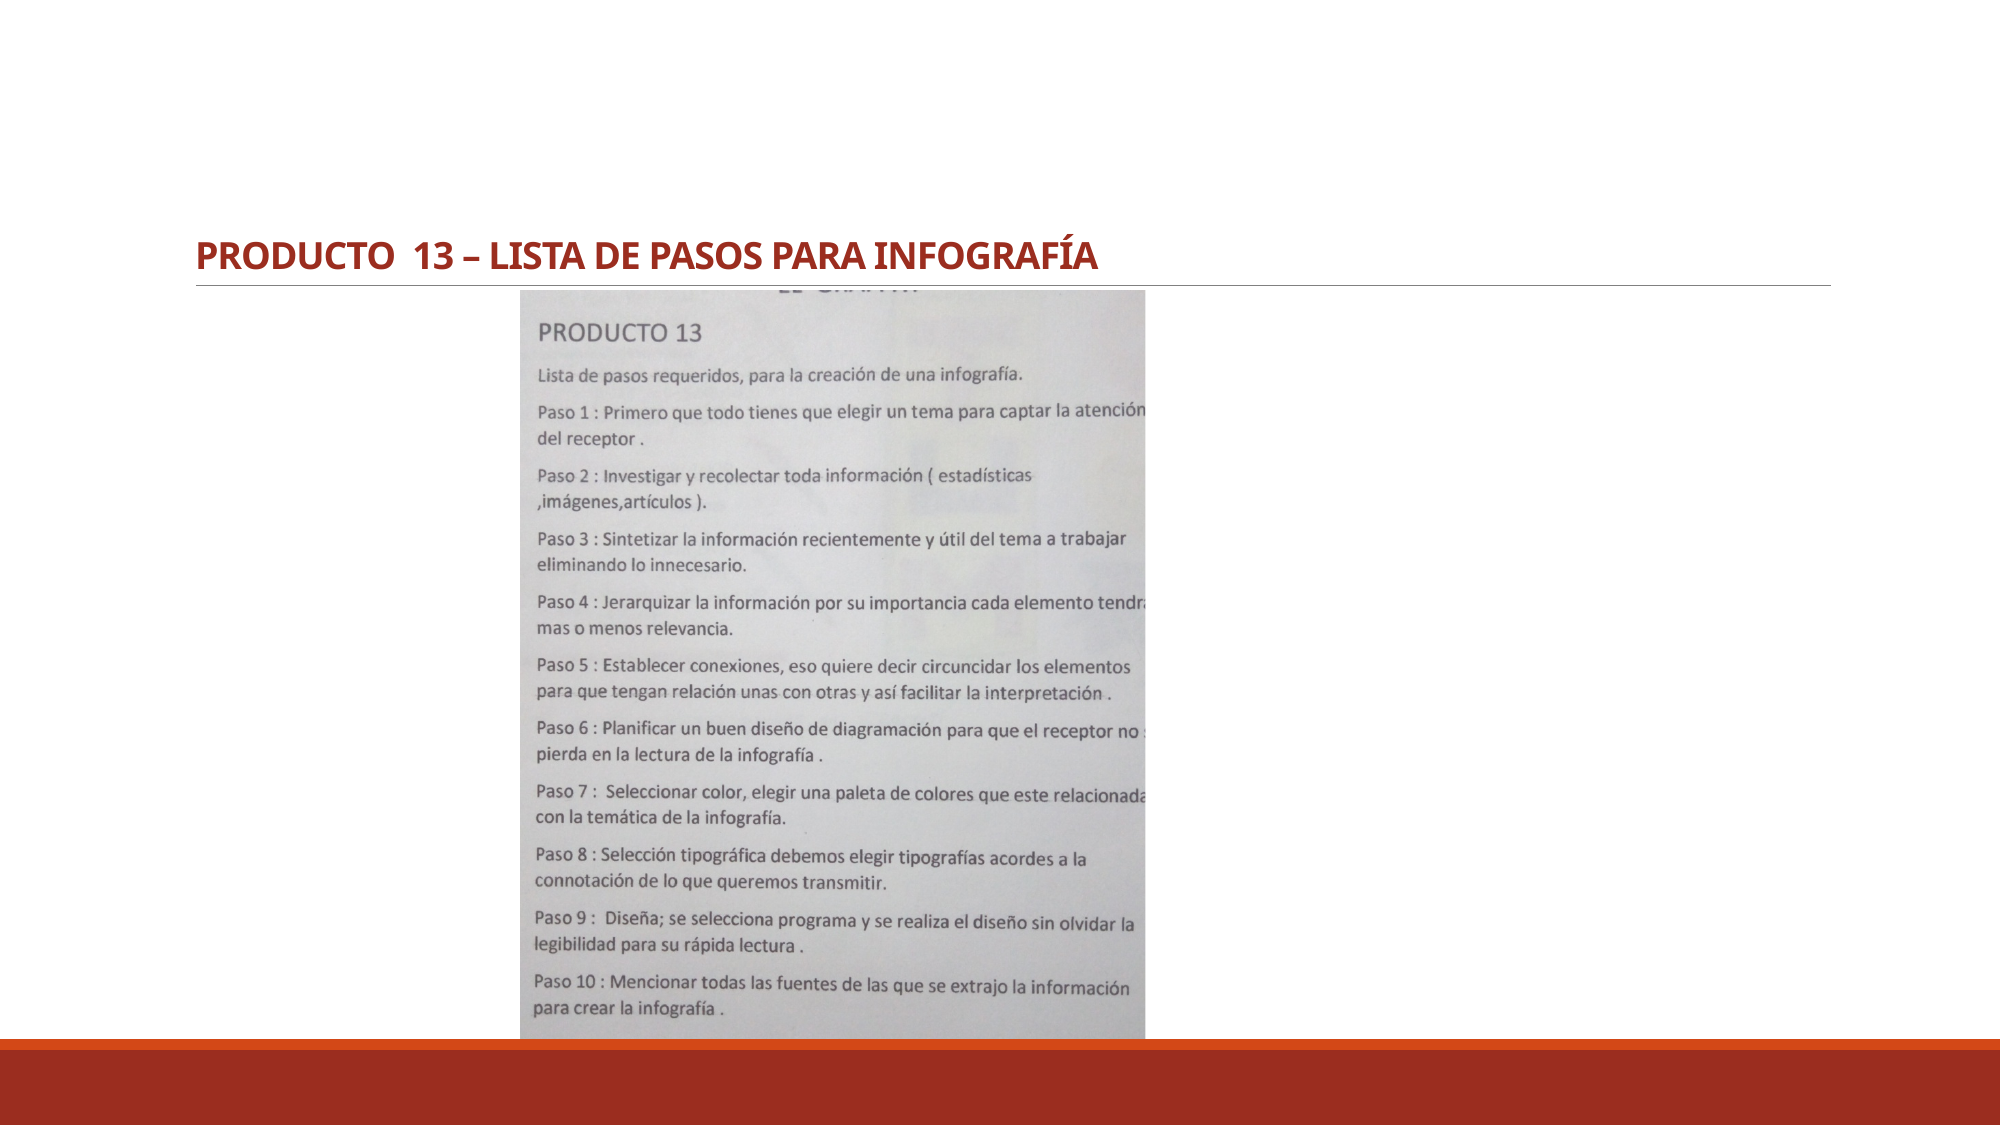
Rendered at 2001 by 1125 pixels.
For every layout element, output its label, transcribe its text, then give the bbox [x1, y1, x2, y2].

title PRODUCTO 13 – LISTA DE PASOS PARA INFOGRAFÍA [180, 202, 1678, 285]
picture [519, 289, 1146, 1040]
